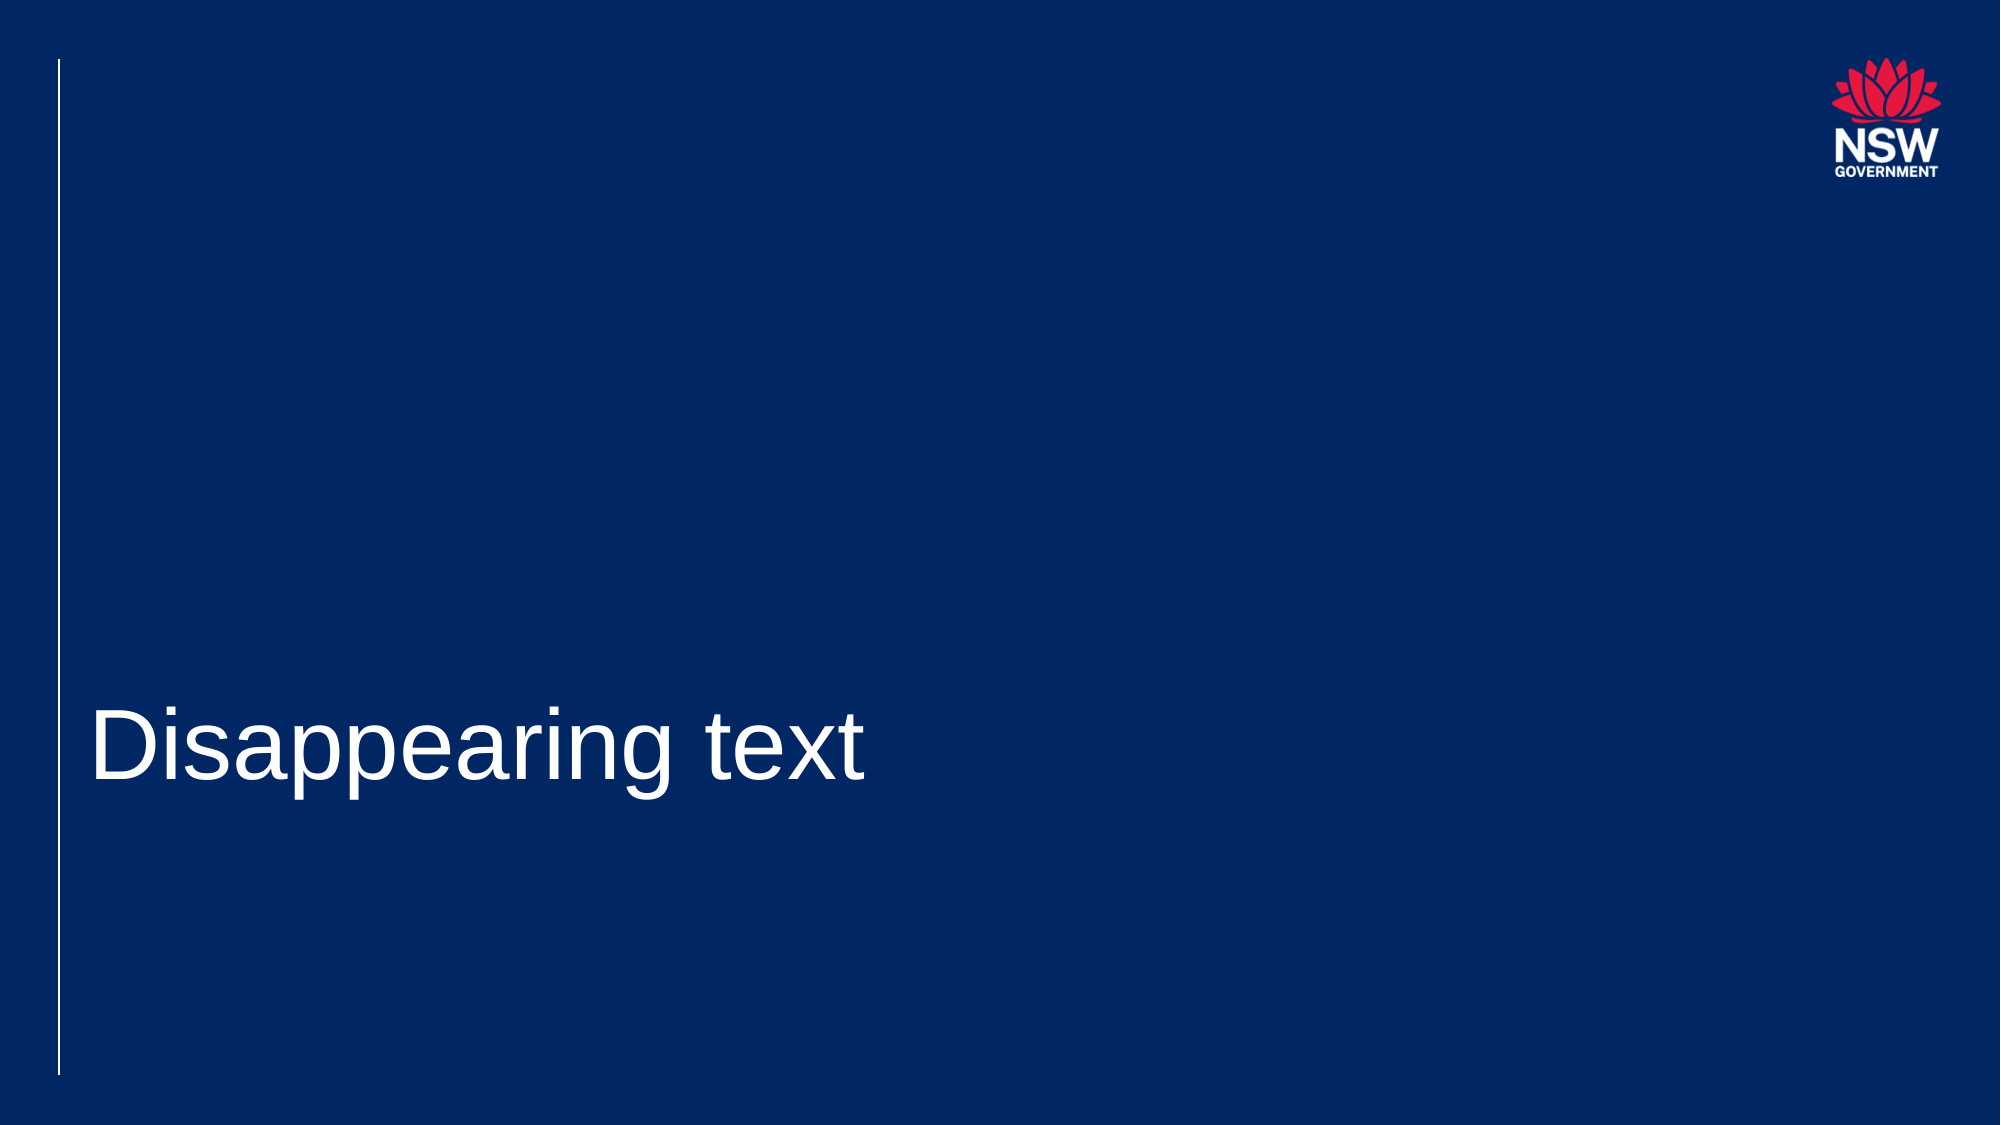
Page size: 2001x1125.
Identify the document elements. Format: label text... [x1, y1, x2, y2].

picture [1832, 58, 1941, 177]
title Disappearing text [88, 667, 1941, 799]
